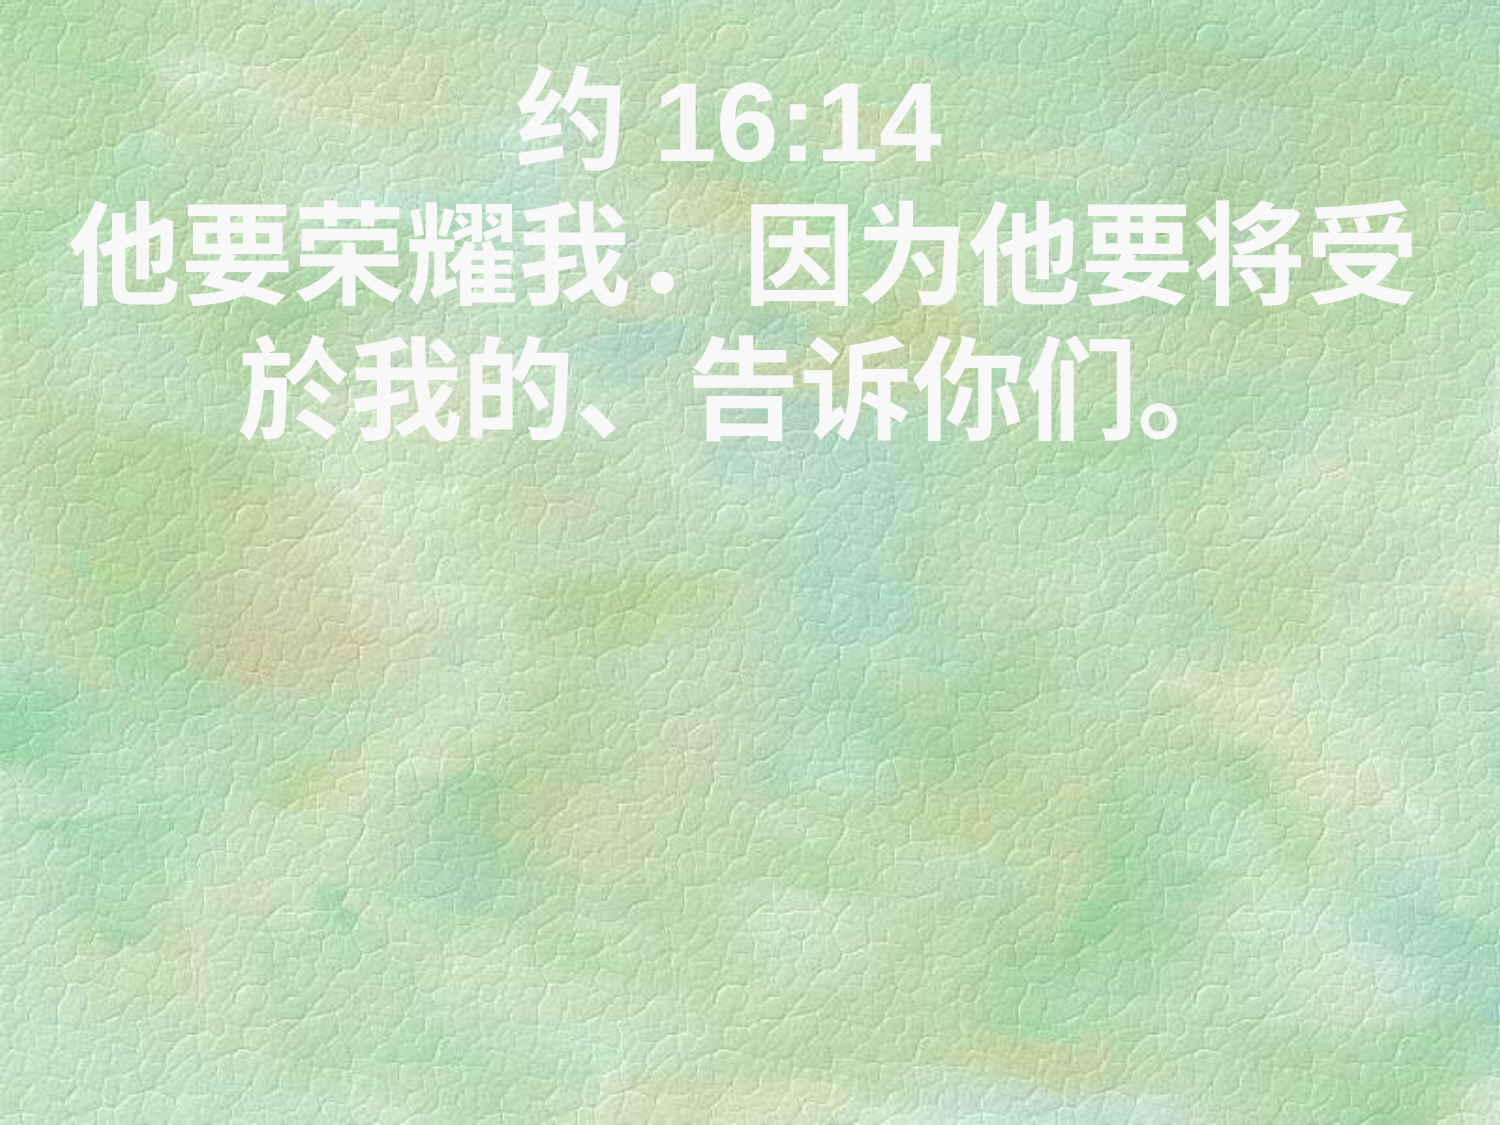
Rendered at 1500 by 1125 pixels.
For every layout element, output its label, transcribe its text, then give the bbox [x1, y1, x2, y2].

picture [0, 0, 1500, 1125]
text_box 约16:14 他要荣耀我．因为他要将受於我的、告诉你们。 [41, 41, 1447, 462]
